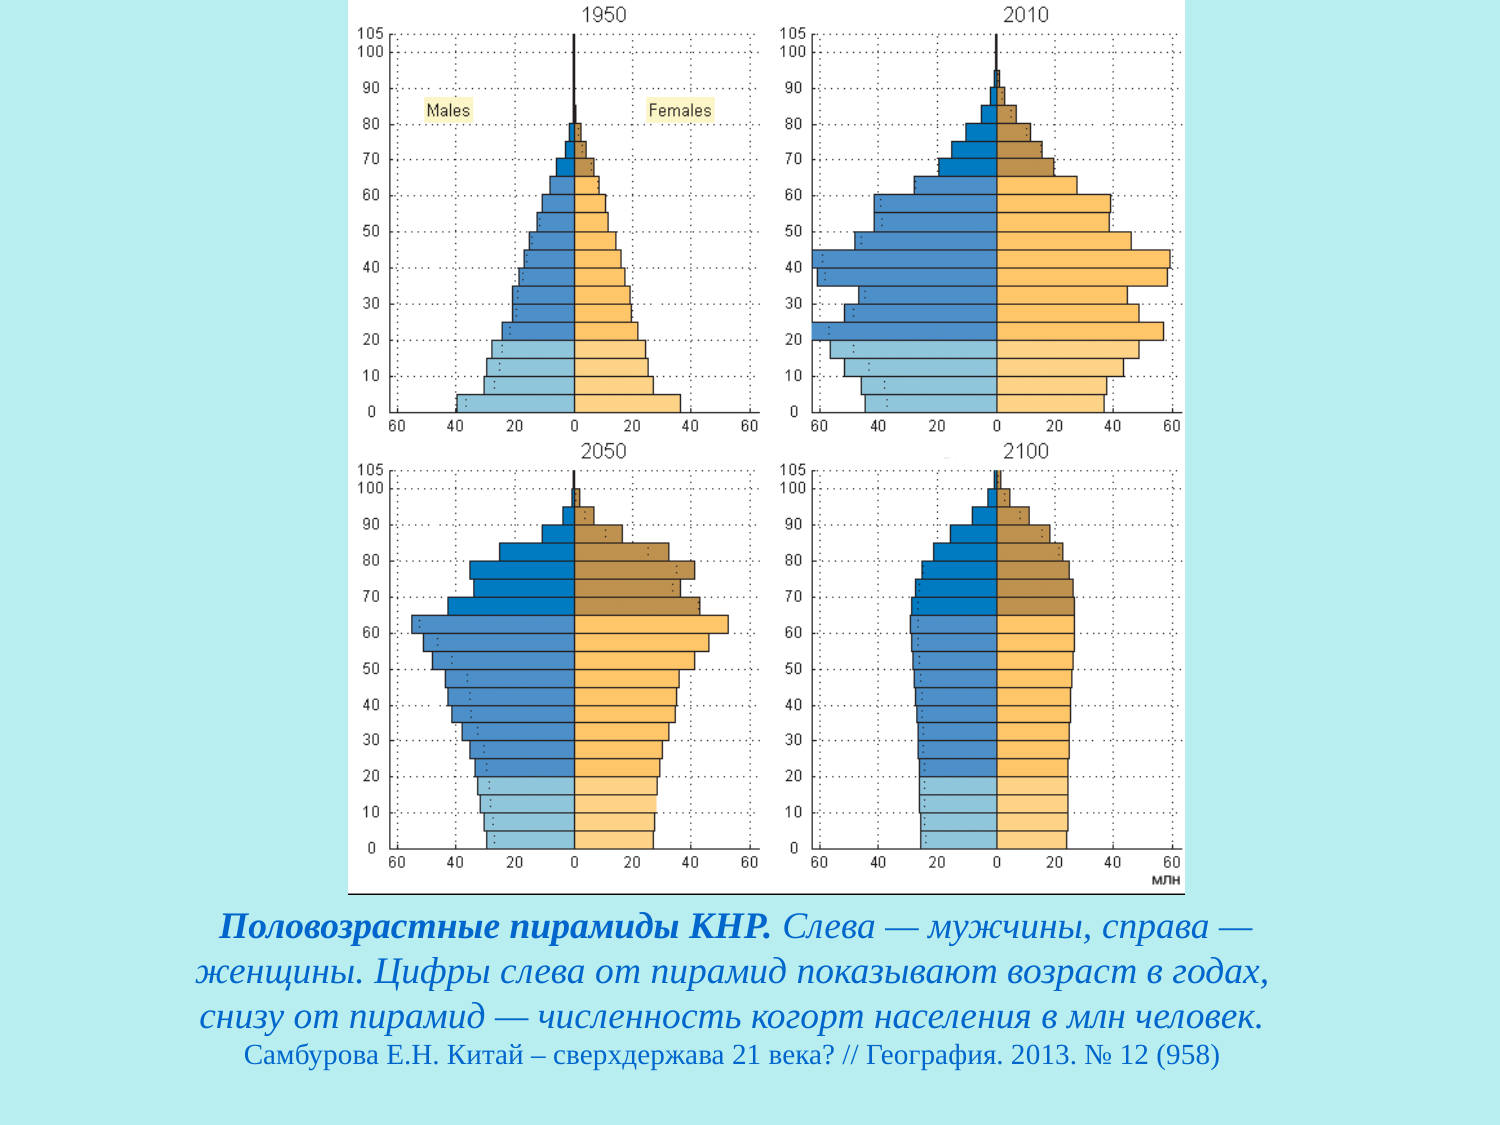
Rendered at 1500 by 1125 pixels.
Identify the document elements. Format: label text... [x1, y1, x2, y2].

text_box Половозрастные пирамиды КНР. Слева — мужчины, справа — женщины. Цифры слева от пирамид показывают возраст в годах, снизу от пирамид — численность когорт населения в млн человек. Самбурова Е.Н. Китай – сверхдержава 21 века? // География. 2013. № 12 (958) [159, 893, 1306, 1078]
picture [348, 0, 1185, 895]
